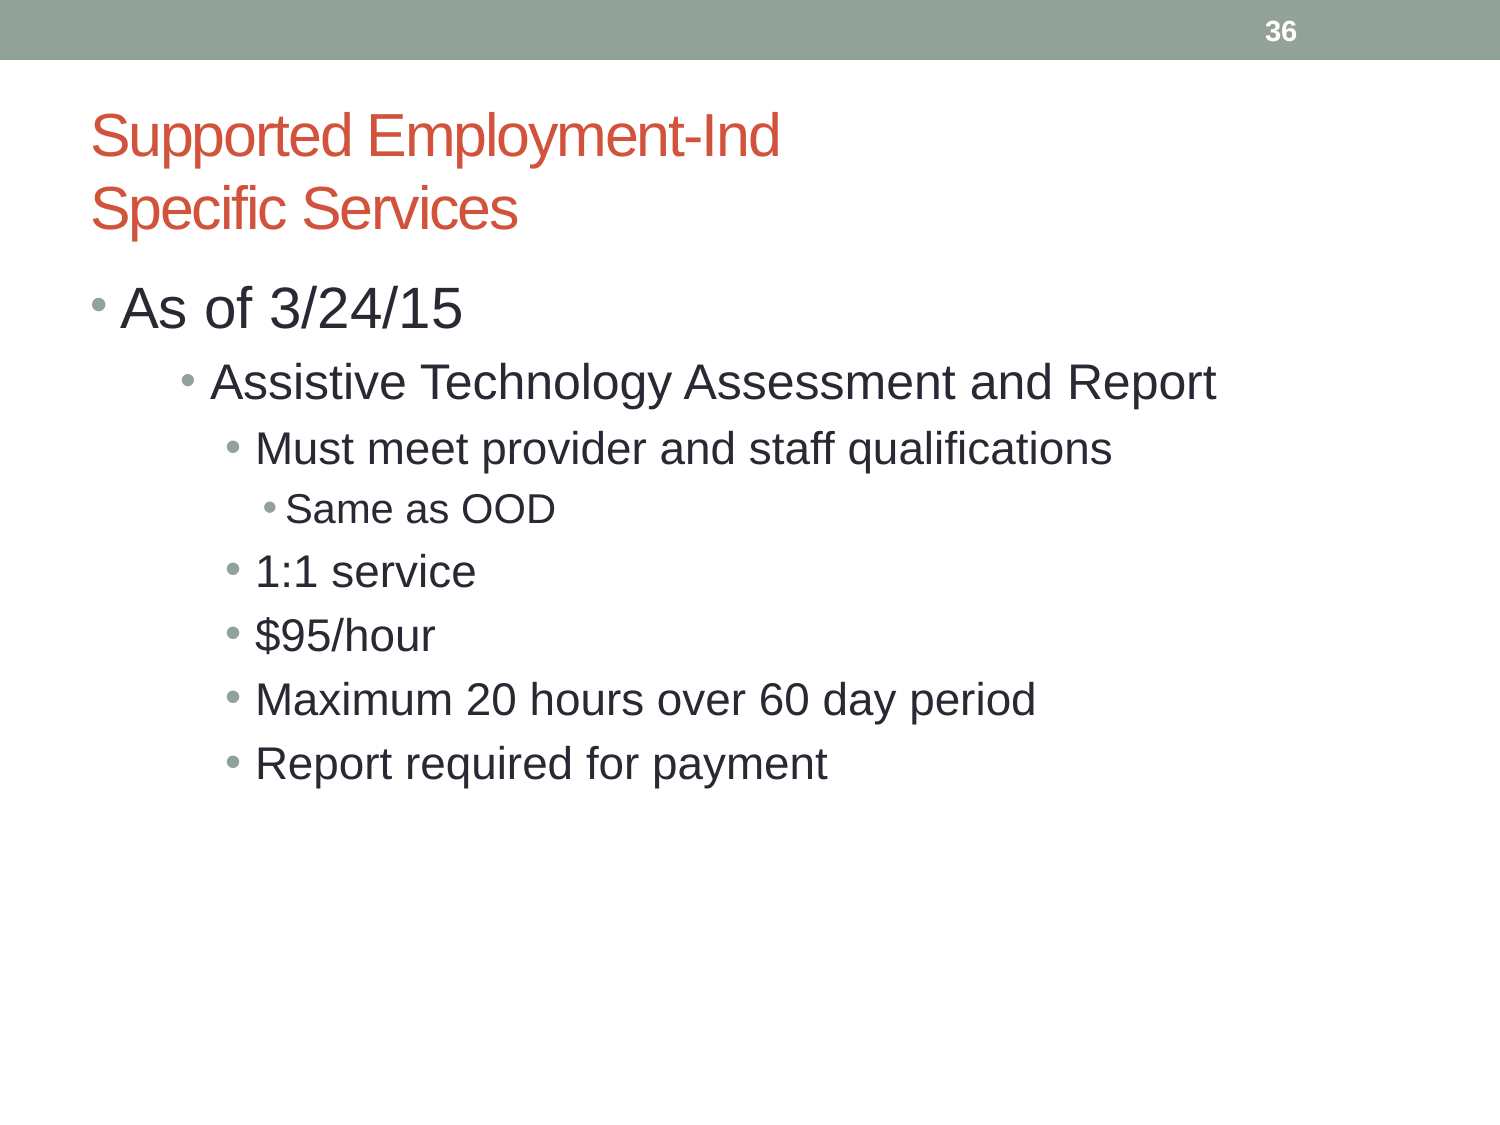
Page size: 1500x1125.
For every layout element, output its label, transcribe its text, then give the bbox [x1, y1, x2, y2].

title Supported Employment-Ind Specific Services [75, 87, 1425, 250]
list As of 3/24/15 Assistive Technology Assessment and Report Must meet provider and staff qualifications Same as OOD 1:1 service $95/hour Maximum 20 hours over 60 day period Report required for payment [75, 262, 1425, 1063]
slide_number 36 [1250, 3, 1425, 57]
